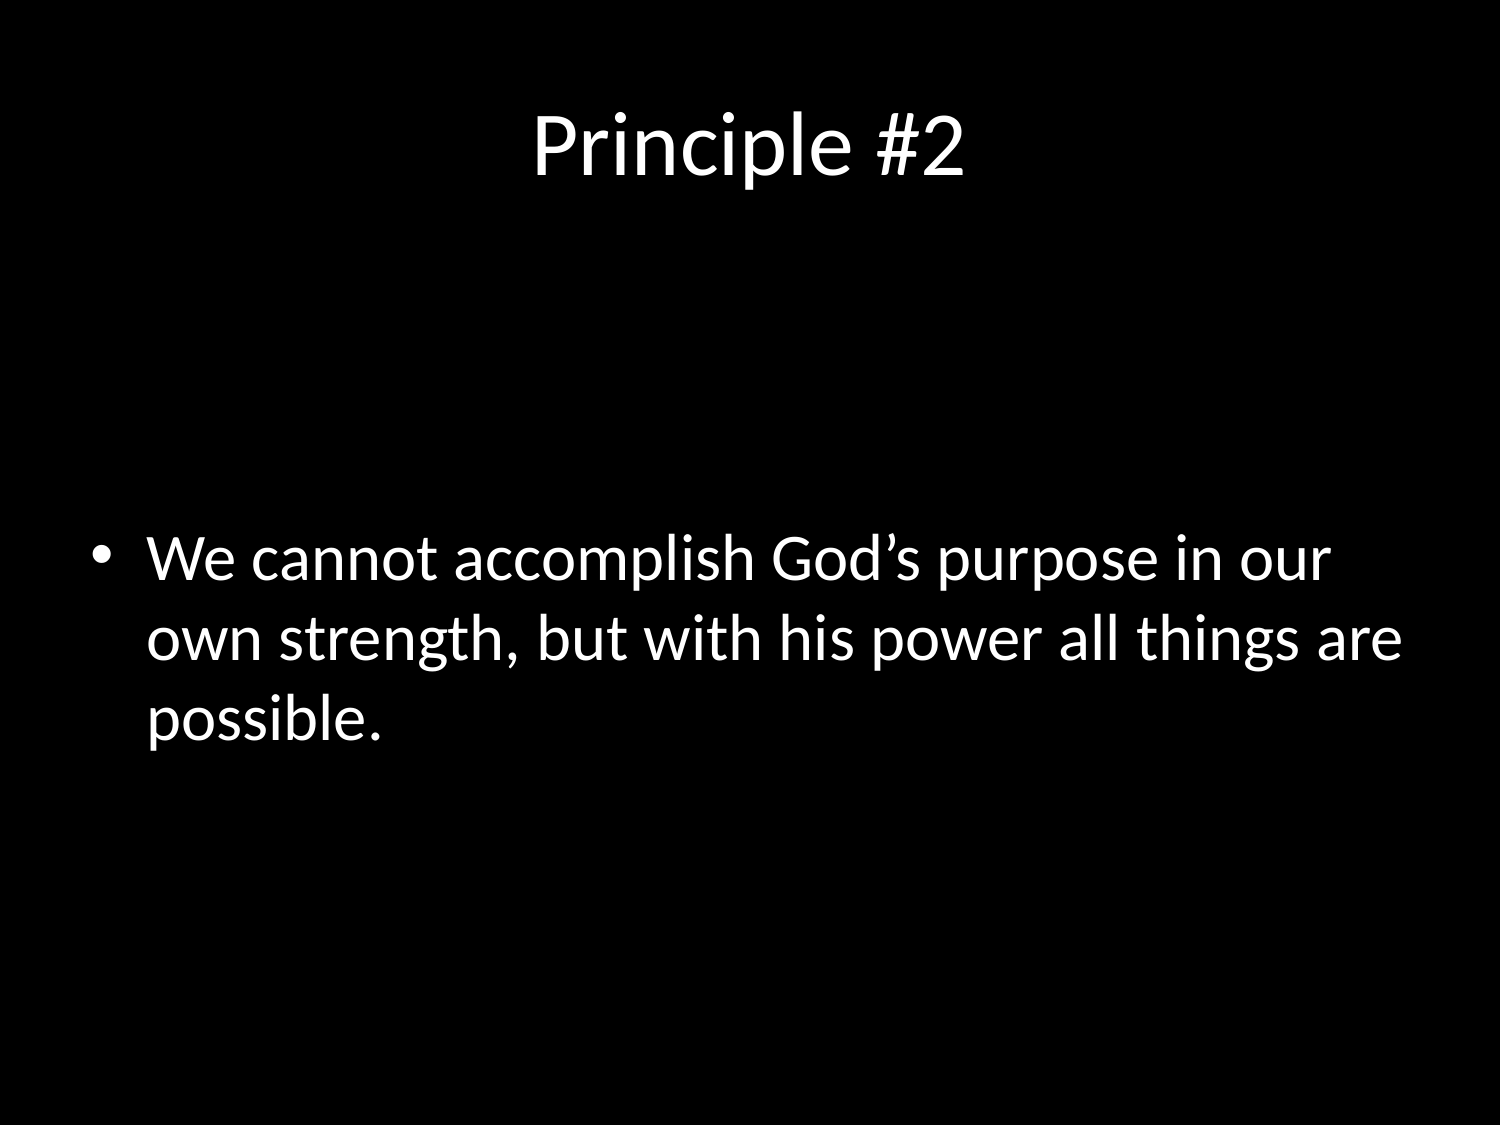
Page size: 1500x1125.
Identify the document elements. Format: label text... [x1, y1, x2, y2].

title Principle #2 [75, 45, 1425, 233]
list We cannot accomplish God’s purpose in our own strength, but with his power all things are possible. [75, 262, 1425, 1005]
